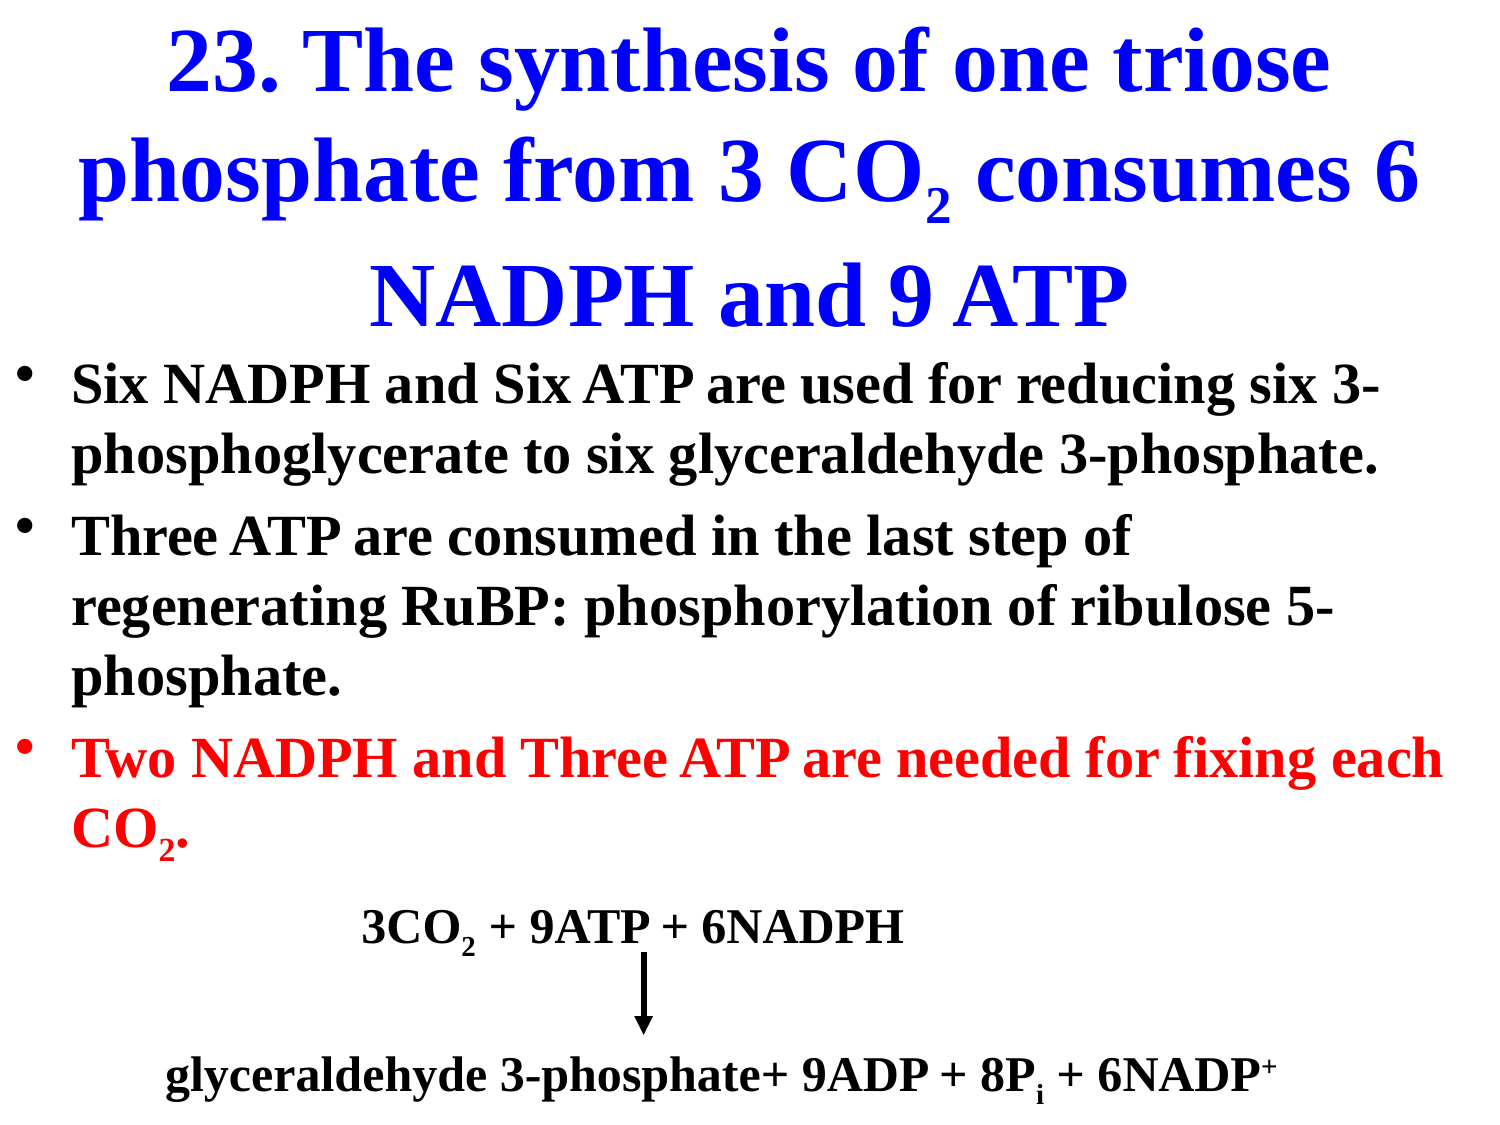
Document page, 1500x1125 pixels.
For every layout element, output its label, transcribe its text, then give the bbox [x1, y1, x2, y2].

title 23. The synthesis of one triose phosphate from 3 CO2 consumes 6 NADPH and 9 ATP [0, 77, 1500, 266]
list Six NADPH and Six ATP are used for reducing six 3-phosphoglycerate to six glyceraldehyde 3-phosphate. Three ATP are consumed in the last step of regenerating RuBP: phosphorylation of ribulose 5-phosphate. Two NADPH and Three ATP are needed for fixing each CO2. 3CO2 + 9ATP + 6NADPH glyceraldehyde 3-phosphate+ 9ADP + 8Pi + 6NADP+ [0, 337, 1471, 1014]
